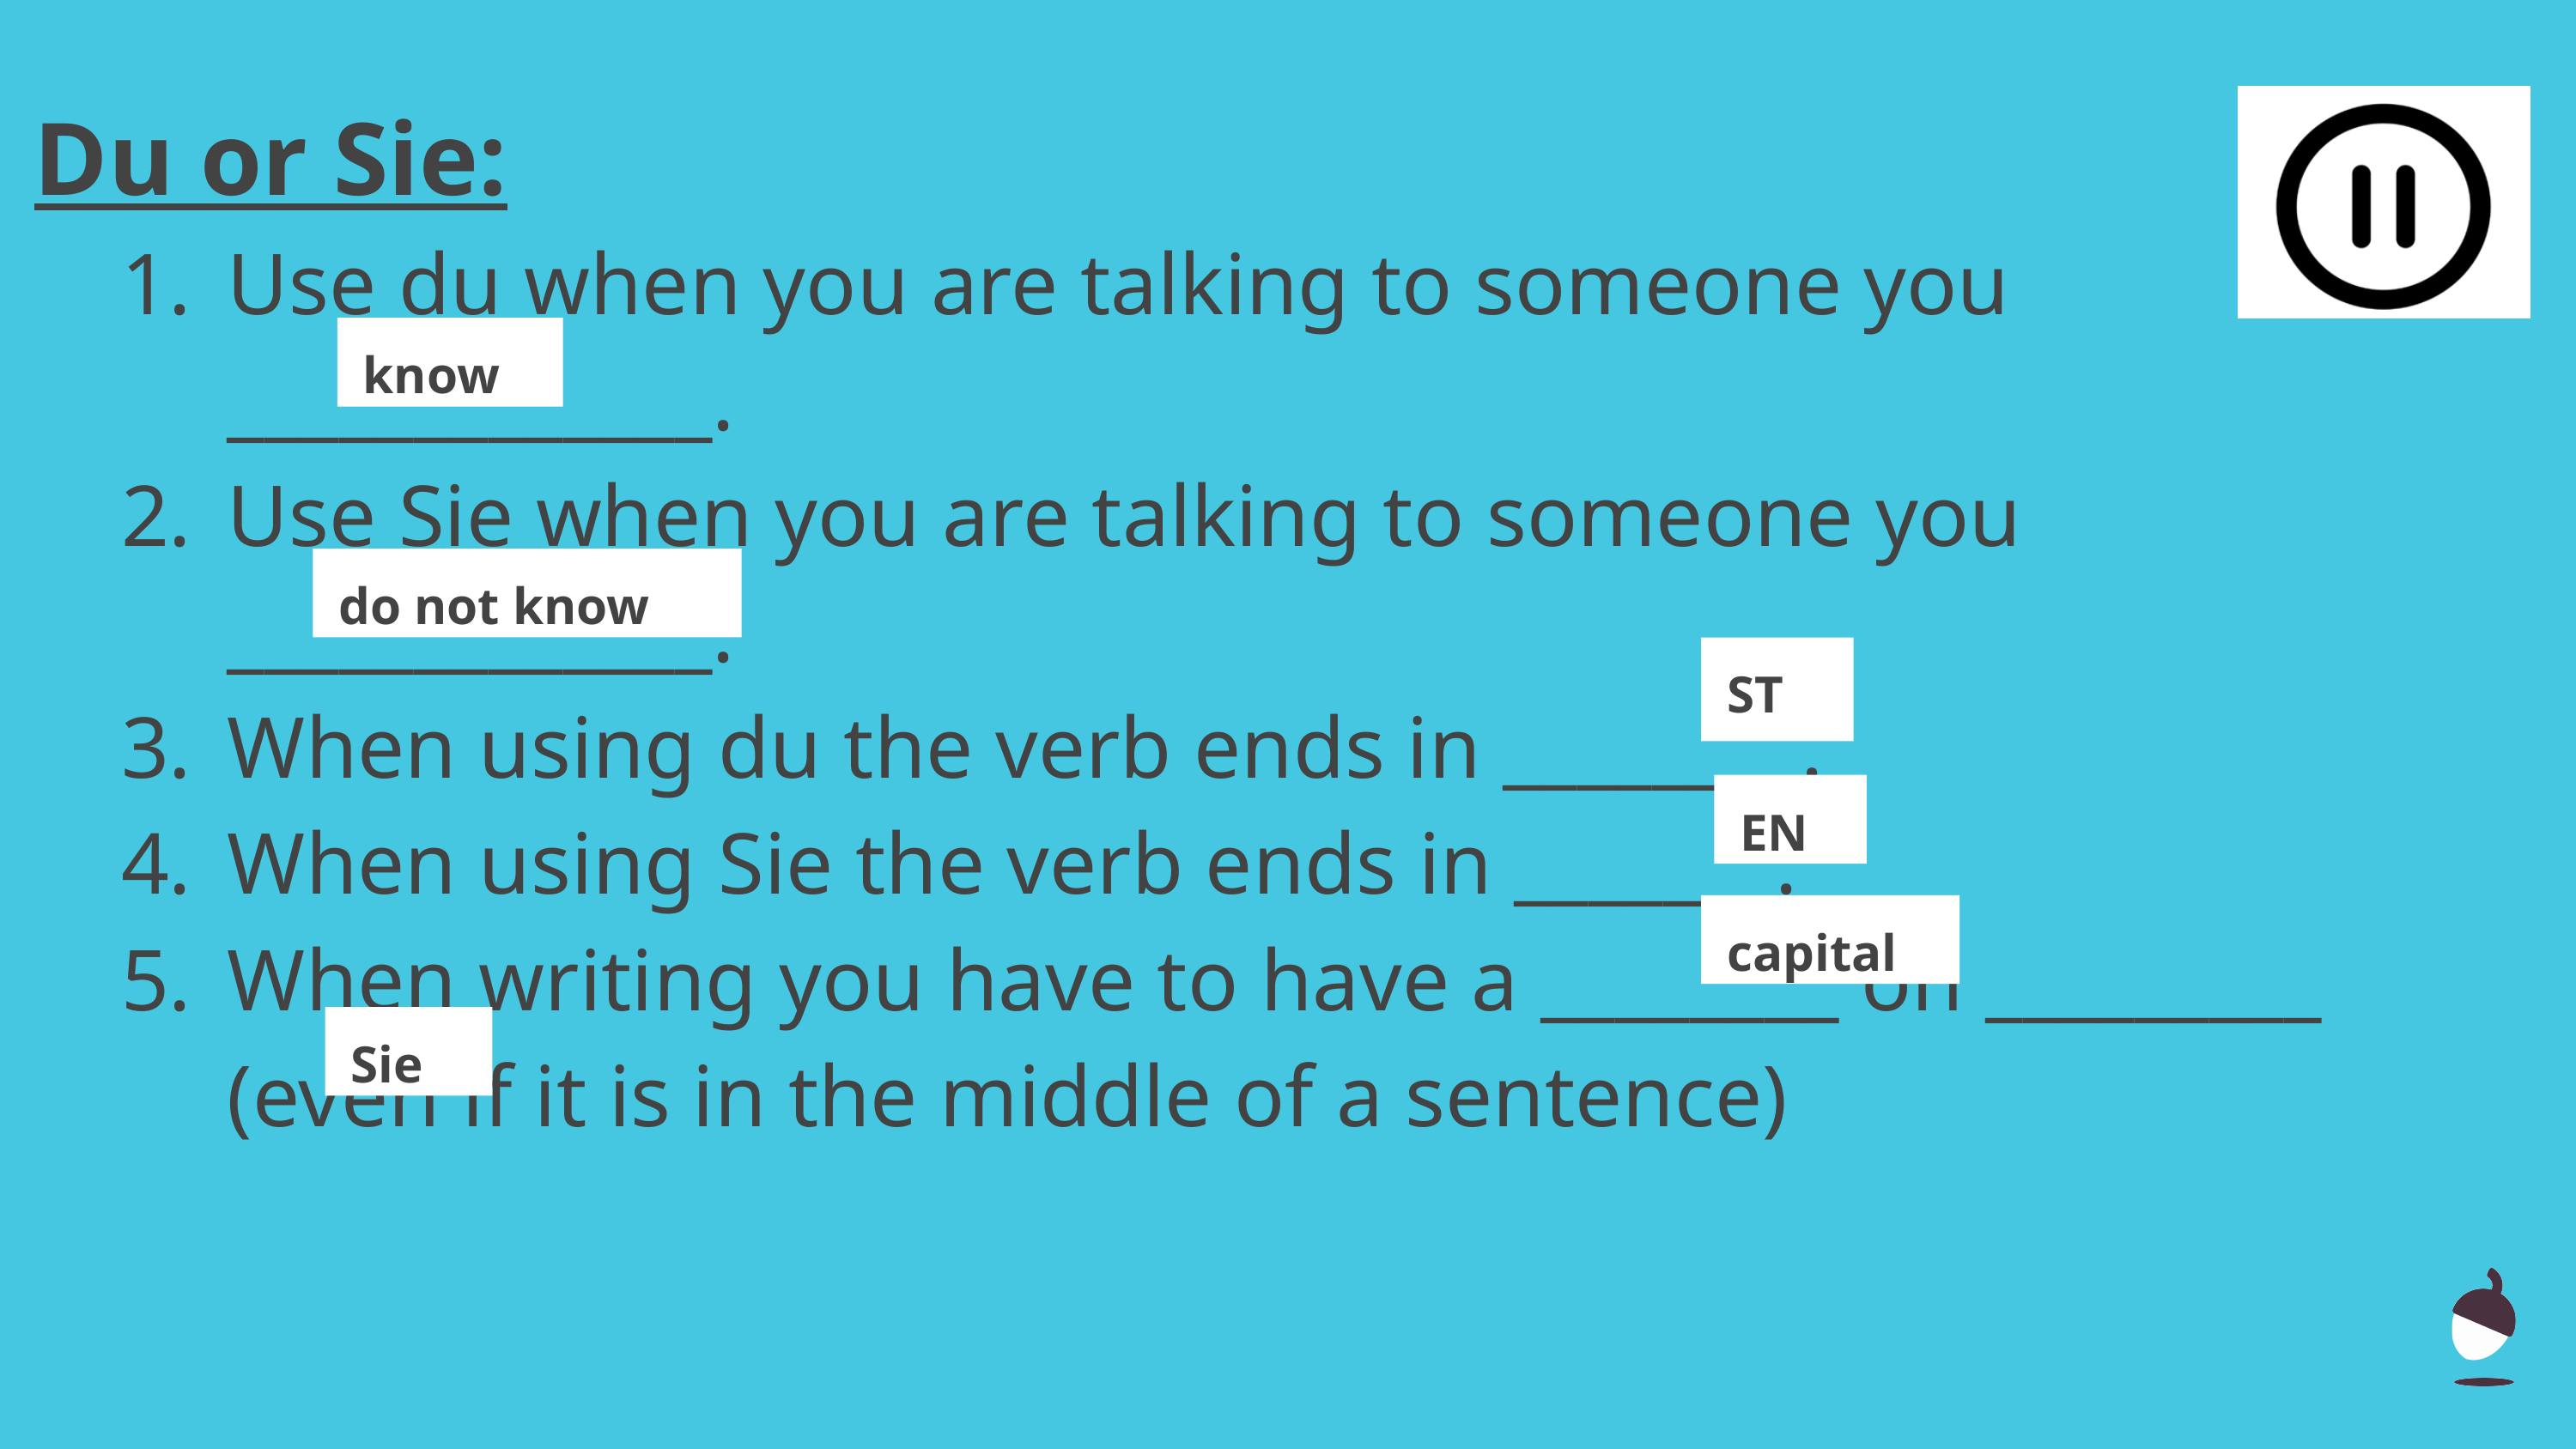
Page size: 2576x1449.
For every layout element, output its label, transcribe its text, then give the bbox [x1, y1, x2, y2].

title Du or Sie: Use du when you are talking to someone you _____________. Use Sie when you are talking to someone you _____________. When using du the verb ends in ________. When using Sie the verb ends in _______. When writing you have to have a ________ on _________ (even if it is in the middle of a sentence) [34, 77, 2352, 976]
picture [2238, 85, 2530, 318]
text_box ST [1701, 637, 1854, 742]
text_box EN [1714, 774, 1867, 864]
text_box know [337, 318, 563, 407]
picture [2451, 1268, 2516, 1386]
text_box do not know [313, 549, 742, 638]
text_box capital [1701, 894, 1960, 985]
text_box Sie [325, 1007, 493, 1096]
